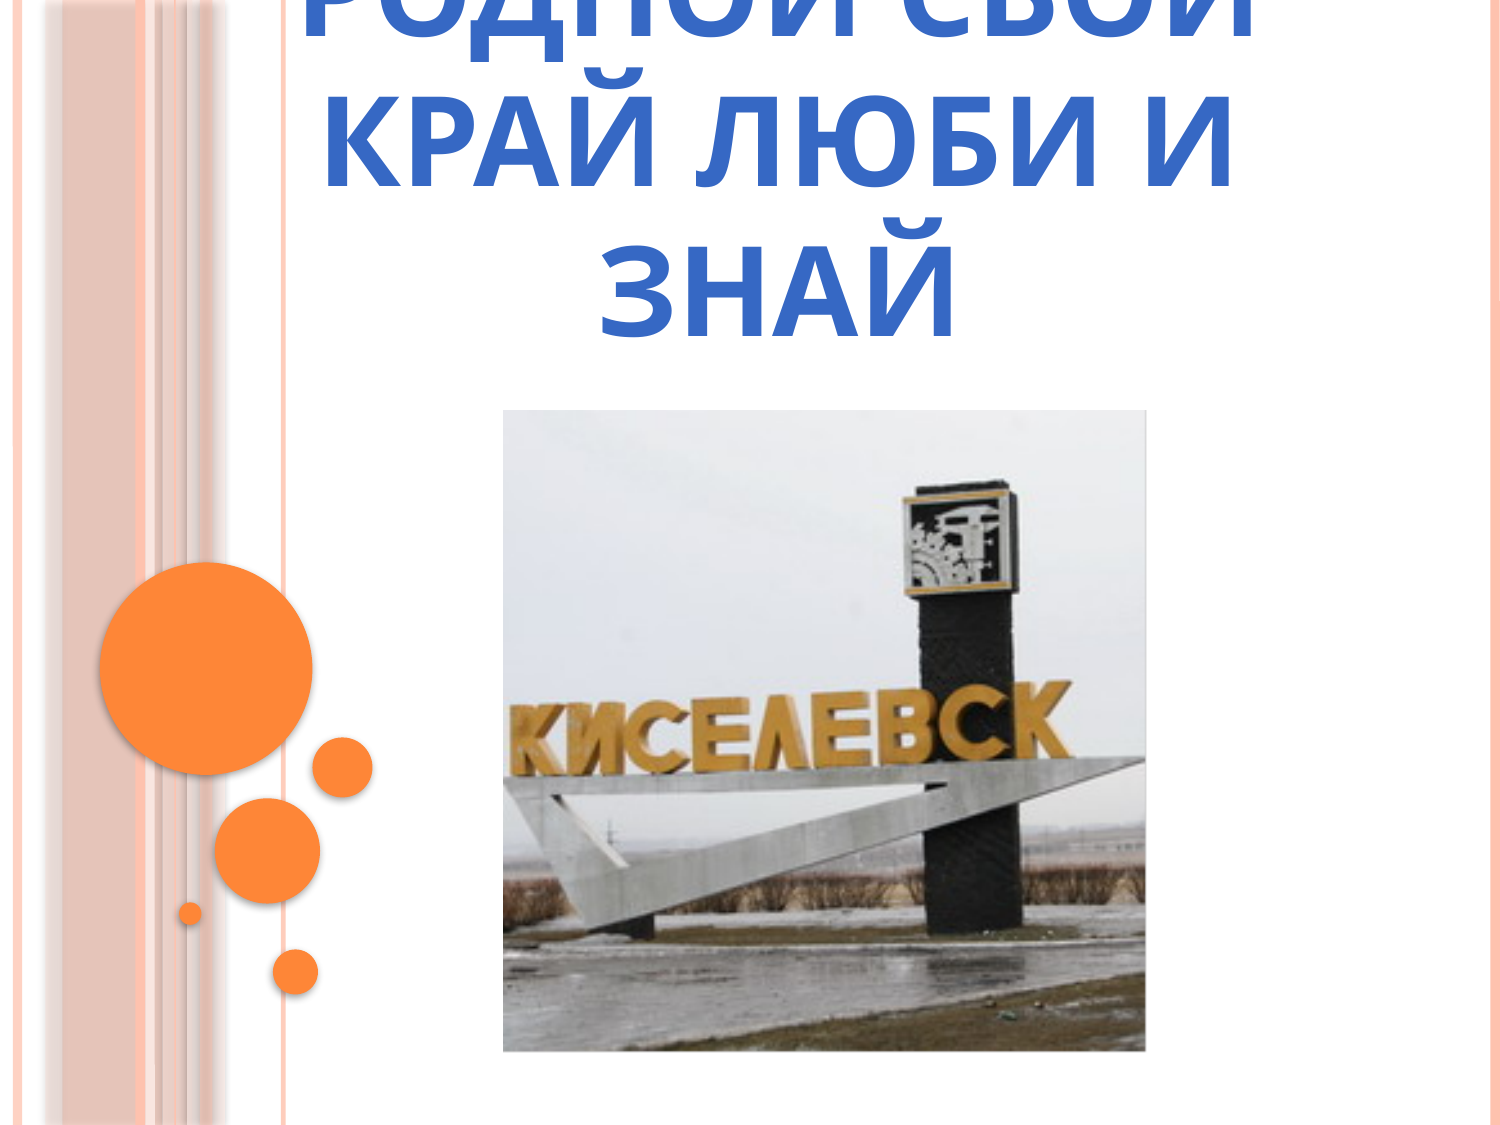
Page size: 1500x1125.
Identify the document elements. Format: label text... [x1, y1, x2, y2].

picture [503, 409, 1149, 1056]
title Родной свой край люби и знай [105, 58, 1454, 370]
